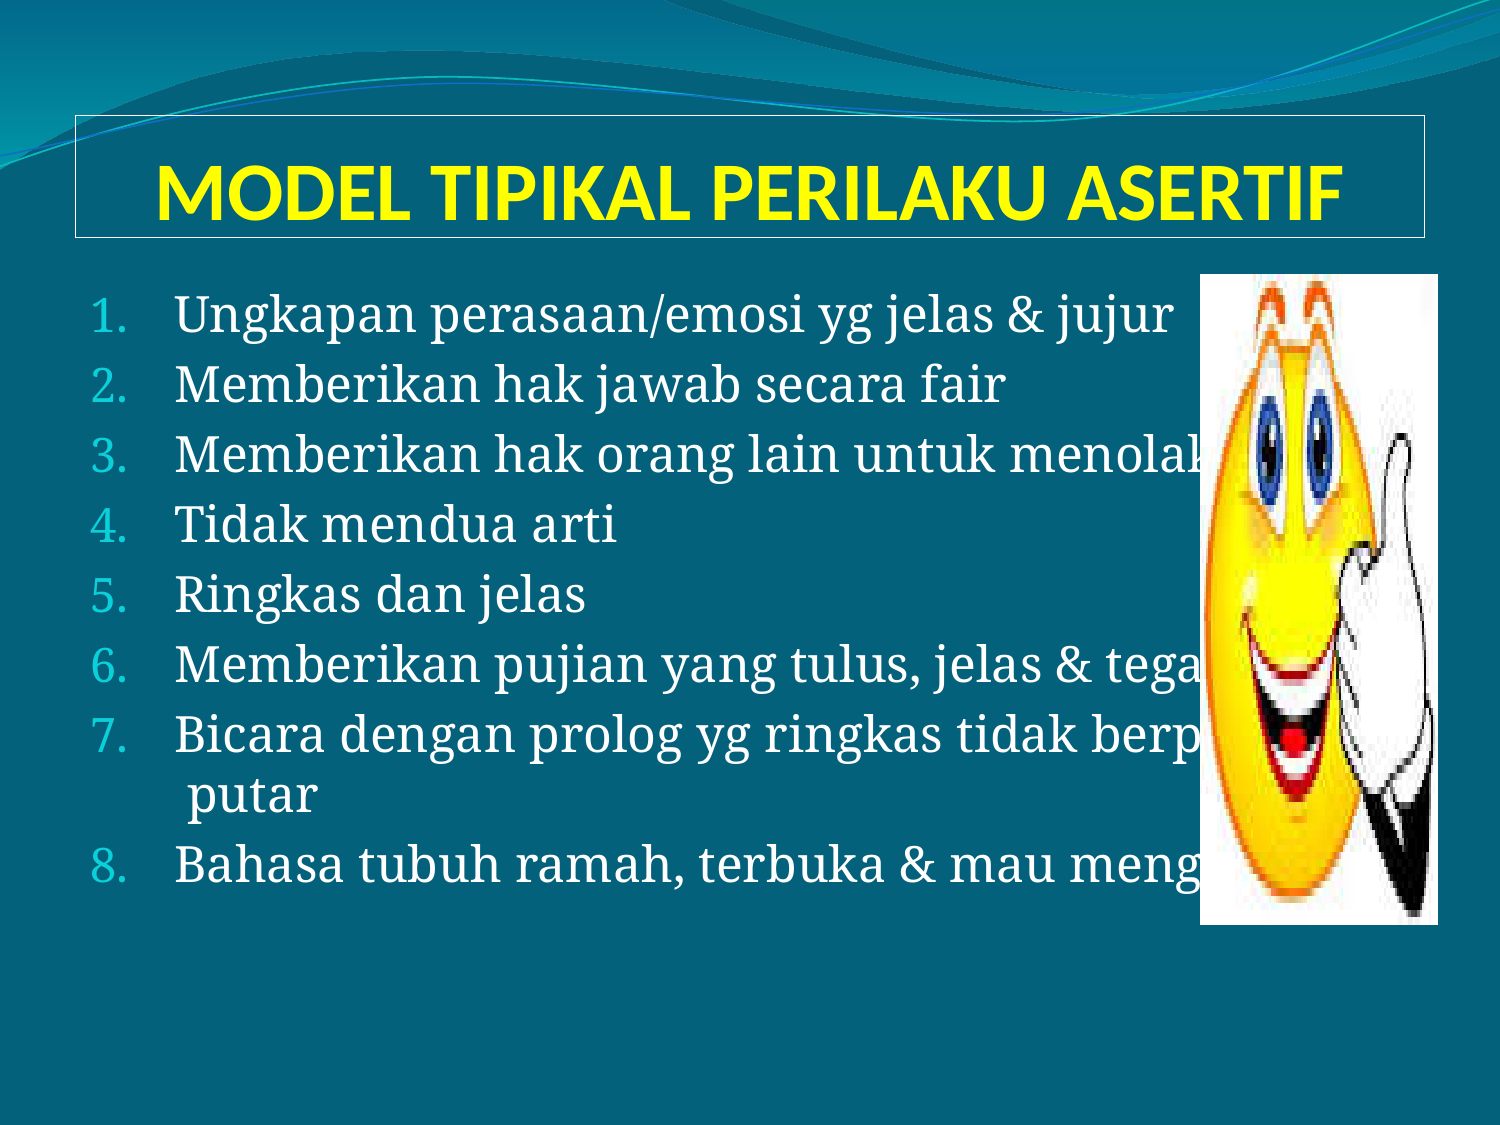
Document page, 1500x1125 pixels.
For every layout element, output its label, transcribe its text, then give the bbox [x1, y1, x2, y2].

list Ungkapan perasaan/emosi yg jelas & jujur Memberikan hak jawab secara fair Memberikan hak orang lain untuk menolak Tidak mendua arti Ringkas dan jelas Memberikan pujian yang tulus, jelas & tegas Bicara dengan prolog yg ringkas tidak berputar putar Bahasa tubuh ramah, terbuka & mau mengerti [75, 275, 1425, 1038]
picture [1199, 275, 1437, 924]
title MODEL TIPIKAL PERILAKU ASERTIF [75, 115, 1425, 238]
